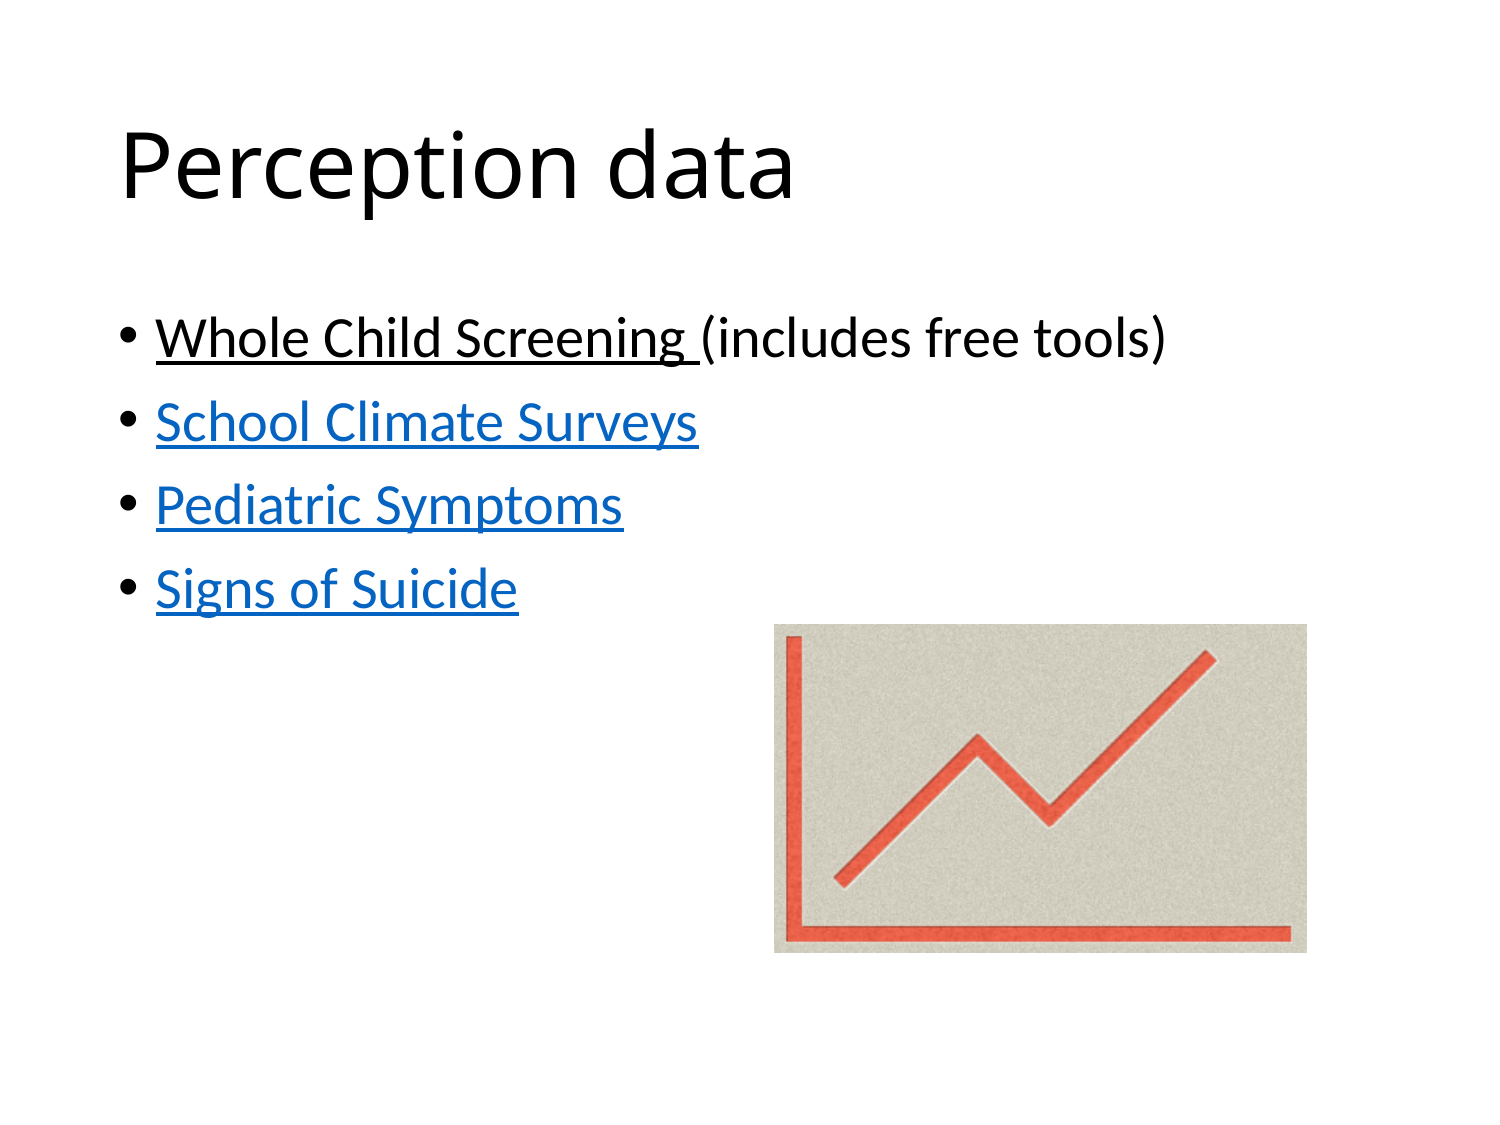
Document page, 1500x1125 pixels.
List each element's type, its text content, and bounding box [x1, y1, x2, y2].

picture [774, 624, 1307, 953]
list Whole Child Screening (includes free tools) School Climate Surveys Pediatric Symptoms Signs of Suicide [103, 299, 1397, 1014]
title Perception data [103, 59, 1397, 278]
